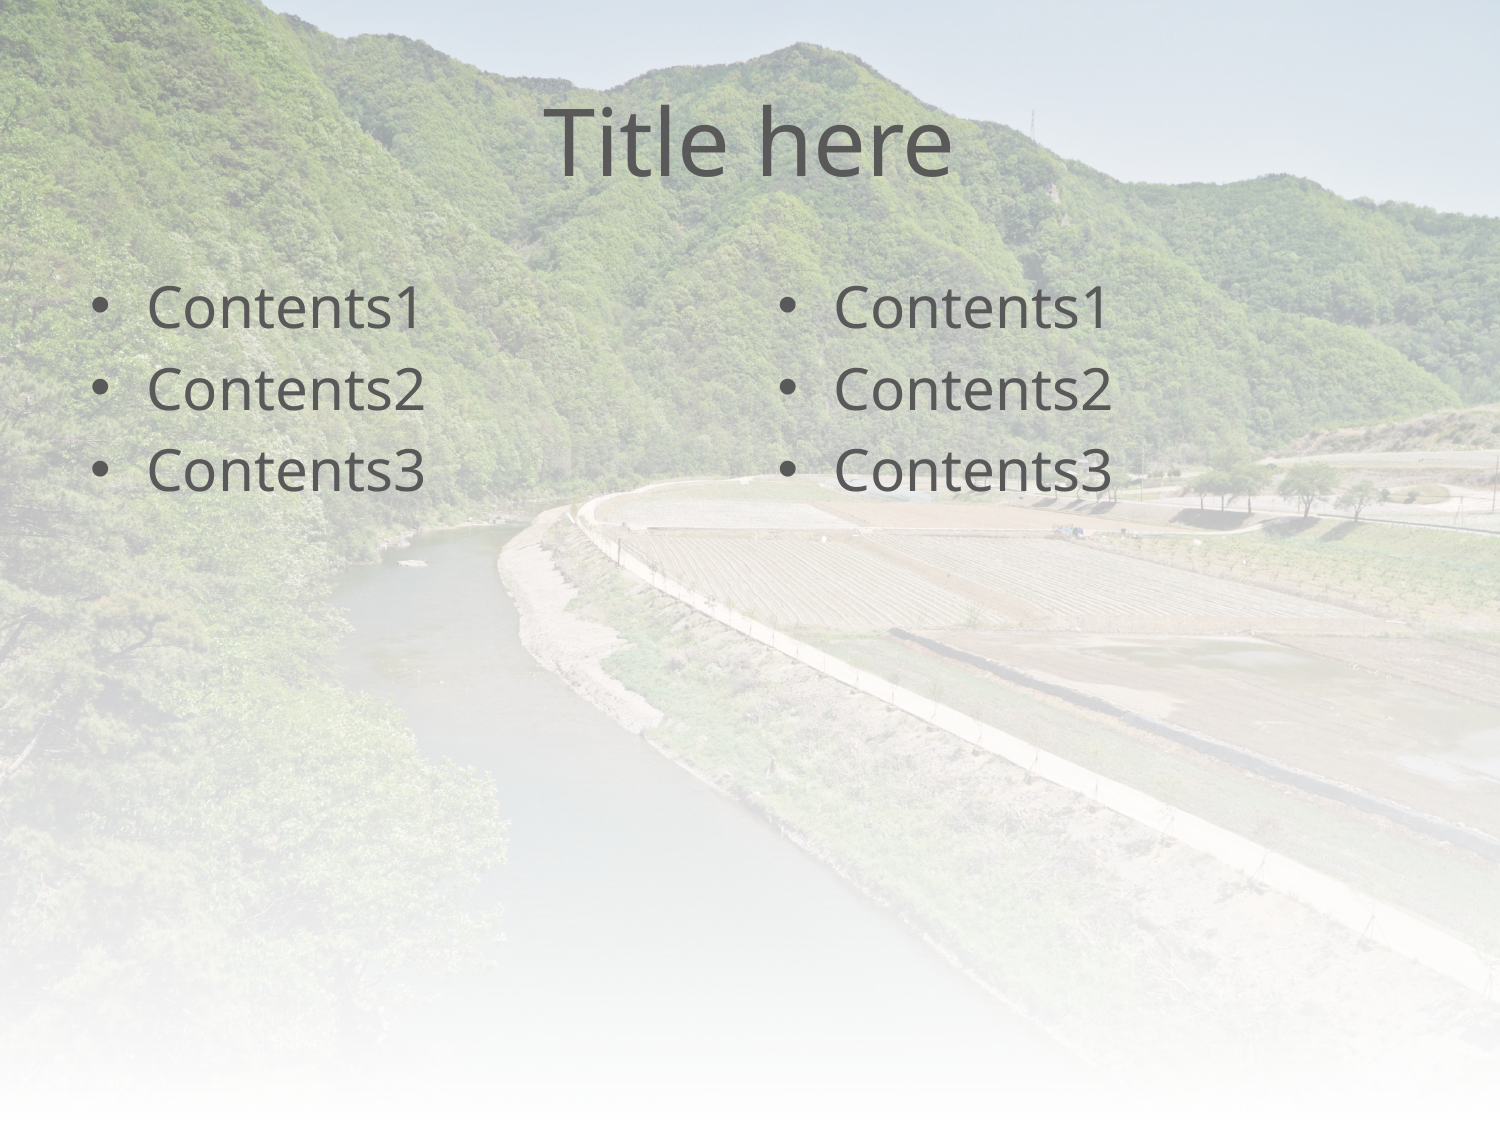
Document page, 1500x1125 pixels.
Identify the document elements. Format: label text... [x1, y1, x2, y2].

text_box [0, 0, 1500, 1125]
title Title here [75, 45, 1425, 233]
list Contents1 Contents2 Contents3 [762, 262, 1425, 1005]
list Contents1 Contents2 Contents3 [75, 262, 738, 1005]
